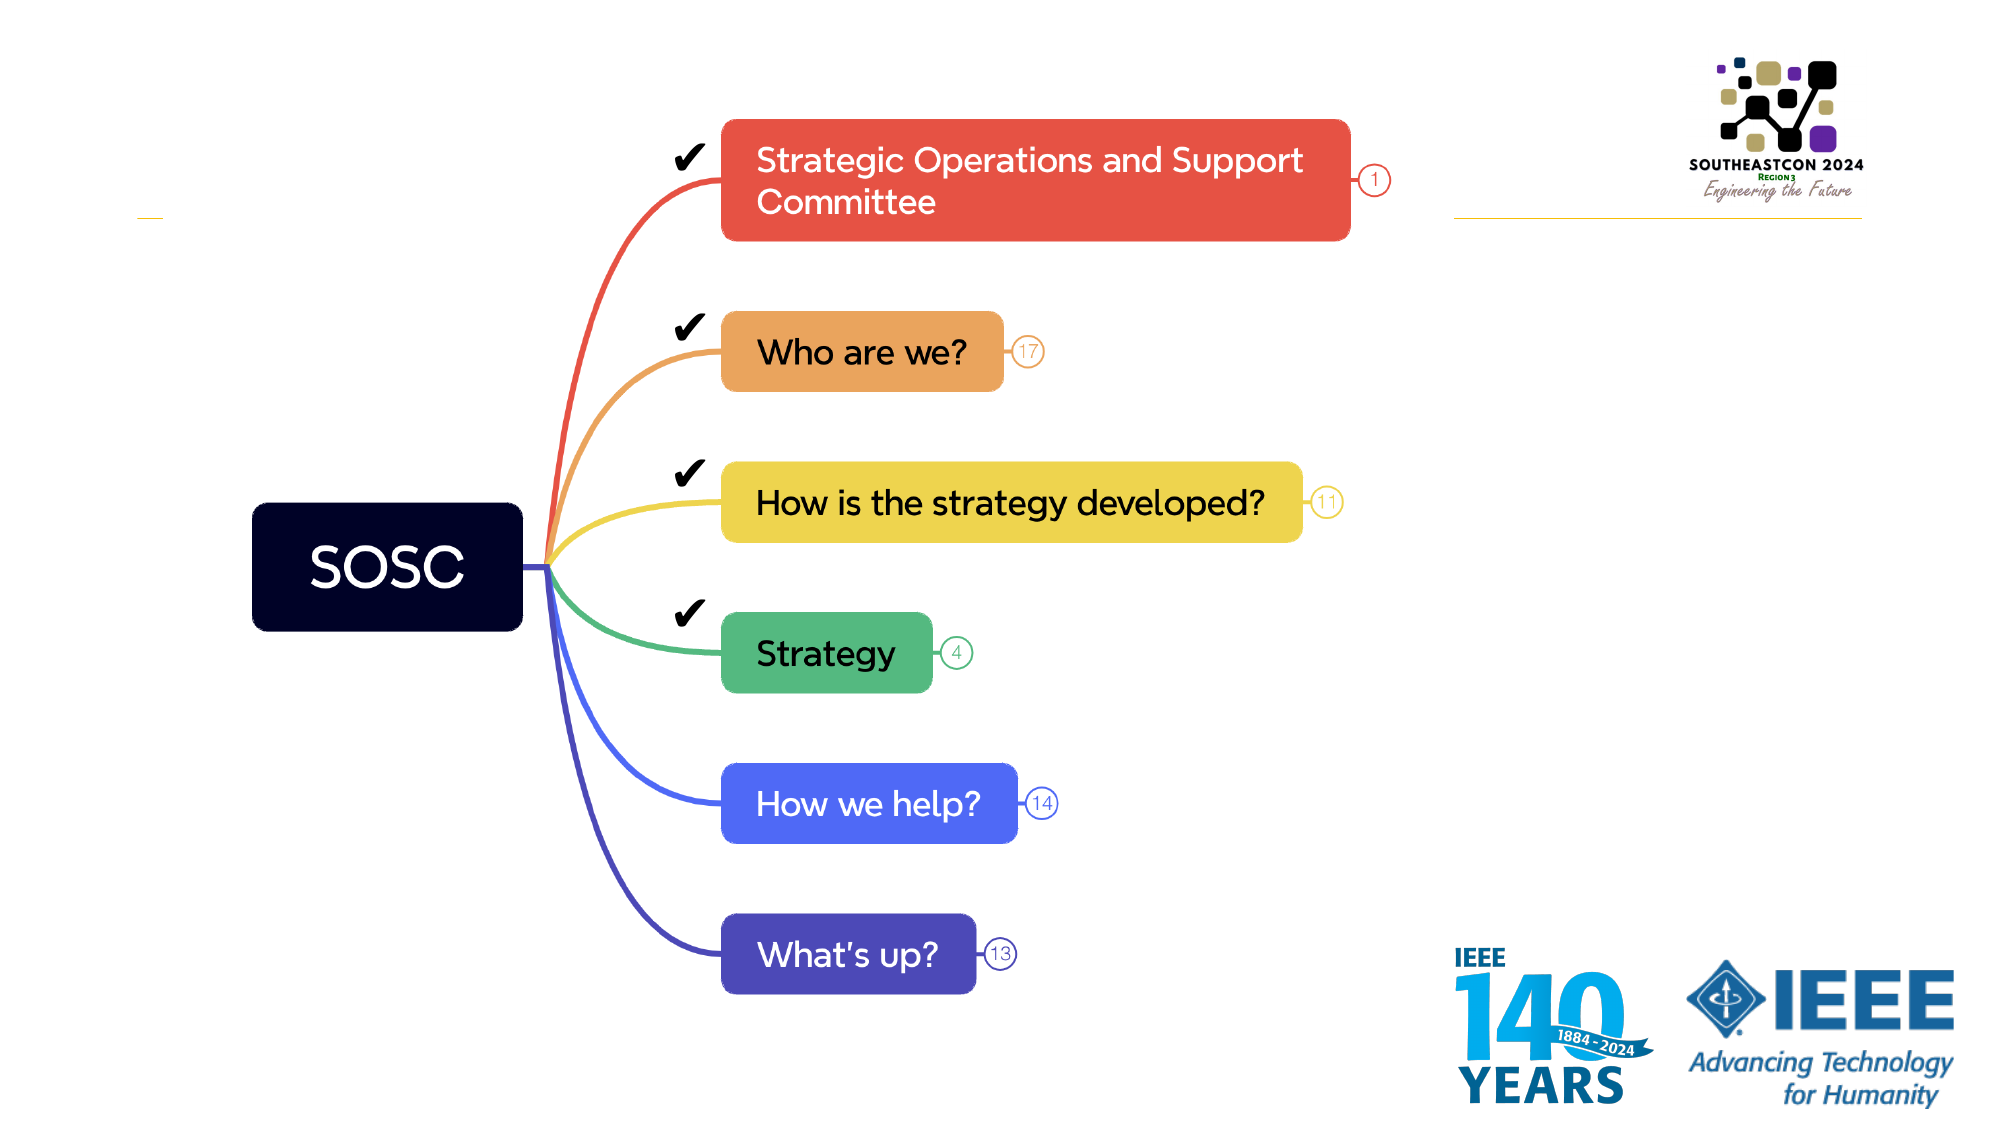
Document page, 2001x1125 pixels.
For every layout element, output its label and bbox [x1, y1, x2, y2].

picture [1686, 49, 1867, 207]
list [163, 59, 1454, 1030]
picture [1435, 927, 1667, 1125]
picture [1686, 959, 1954, 1109]
